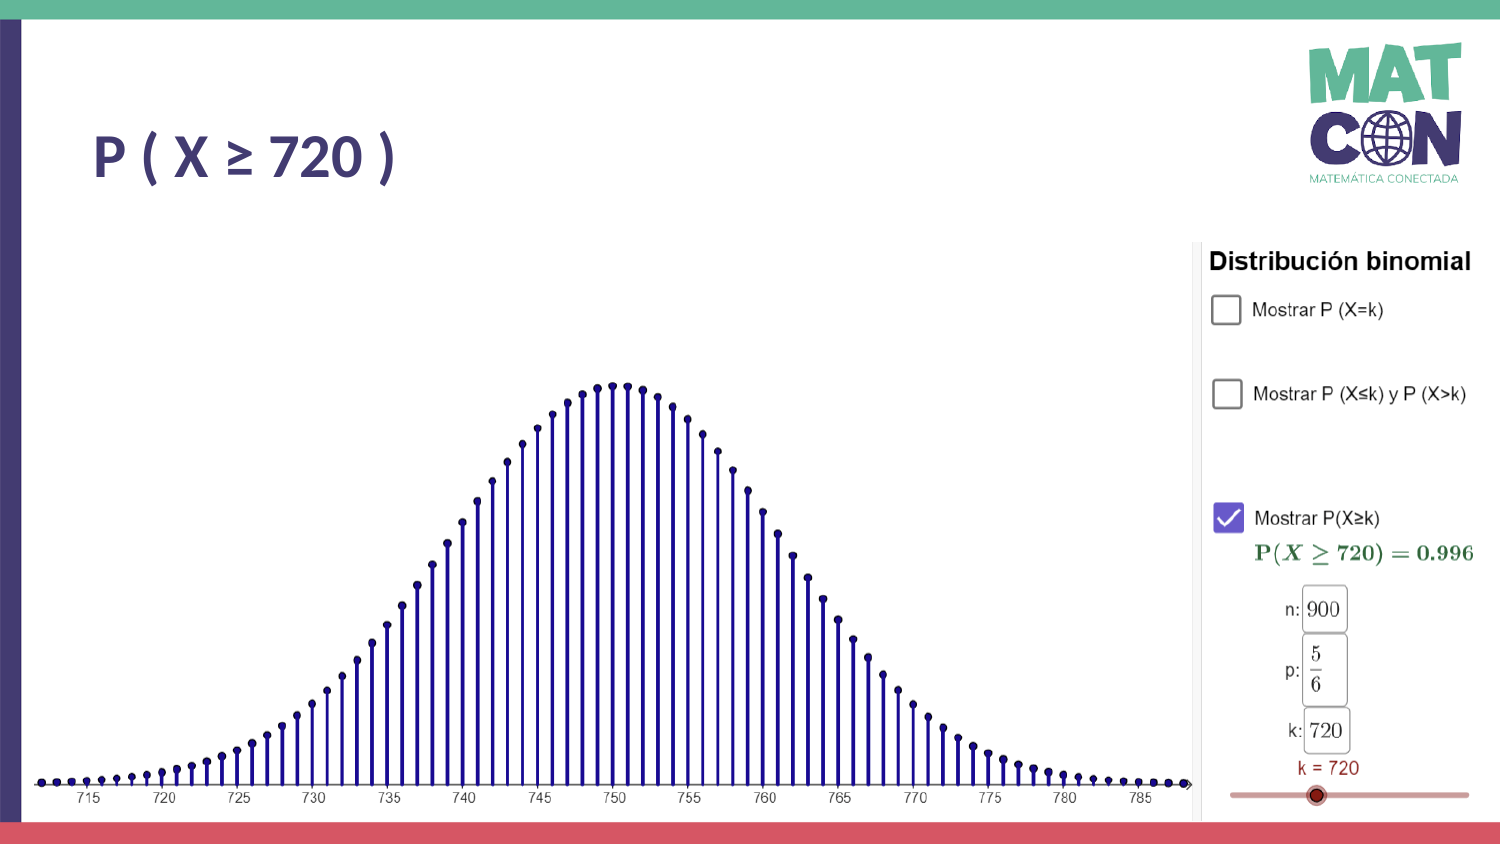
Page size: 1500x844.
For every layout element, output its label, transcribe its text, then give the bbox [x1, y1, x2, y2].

text_box P ( X ≥ 720 ) [82, 109, 952, 196]
picture [0, 0, 1500, 844]
